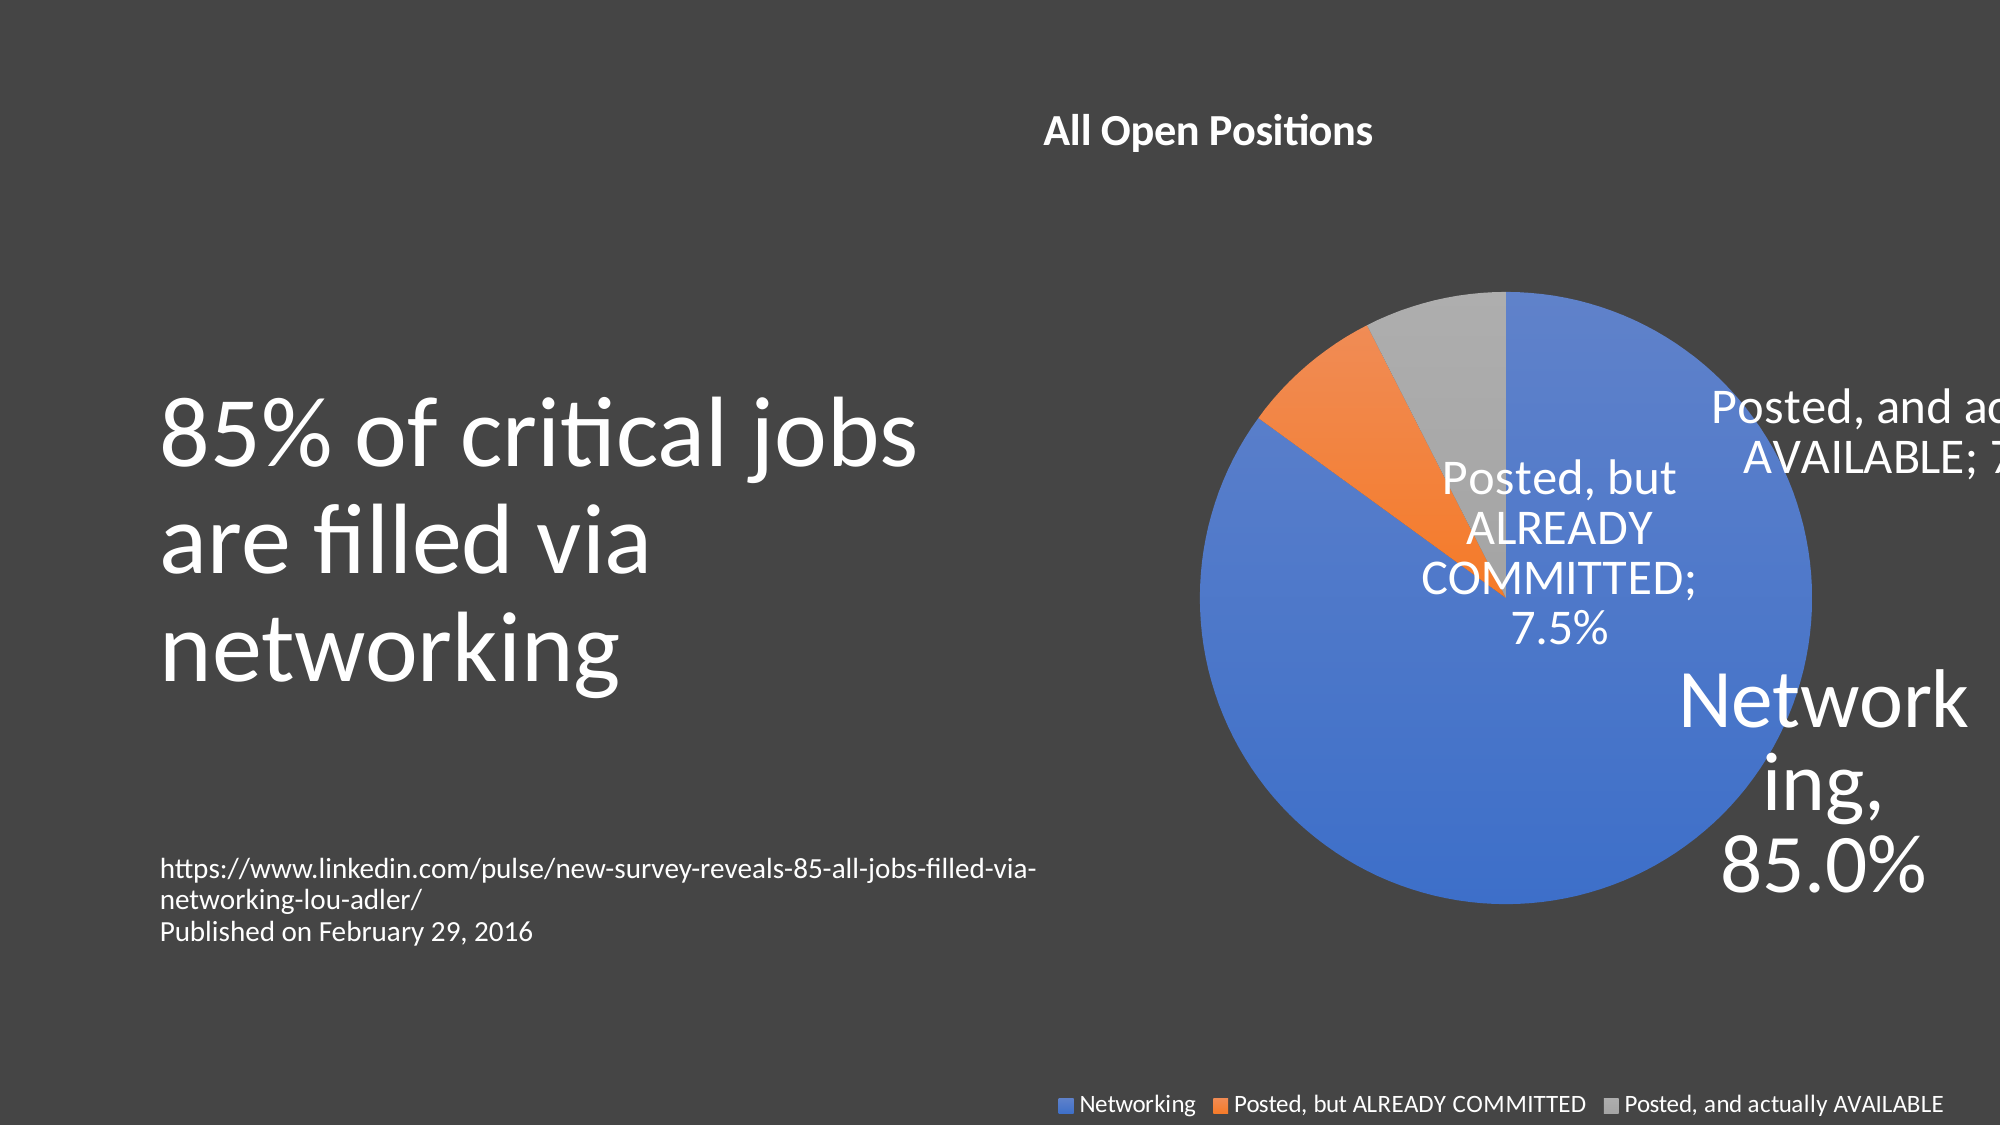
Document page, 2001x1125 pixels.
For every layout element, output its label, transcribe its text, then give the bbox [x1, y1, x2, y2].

chart [824, 12, 2000, 1125]
list 85% of critical jobs are filled via networking https://www.linkedin.com/pulse/new-survey-reveals-85-all-jobs-filled-via-networking-lou-adler/ Published on February 29, 2016 [144, 372, 824, 1047]
